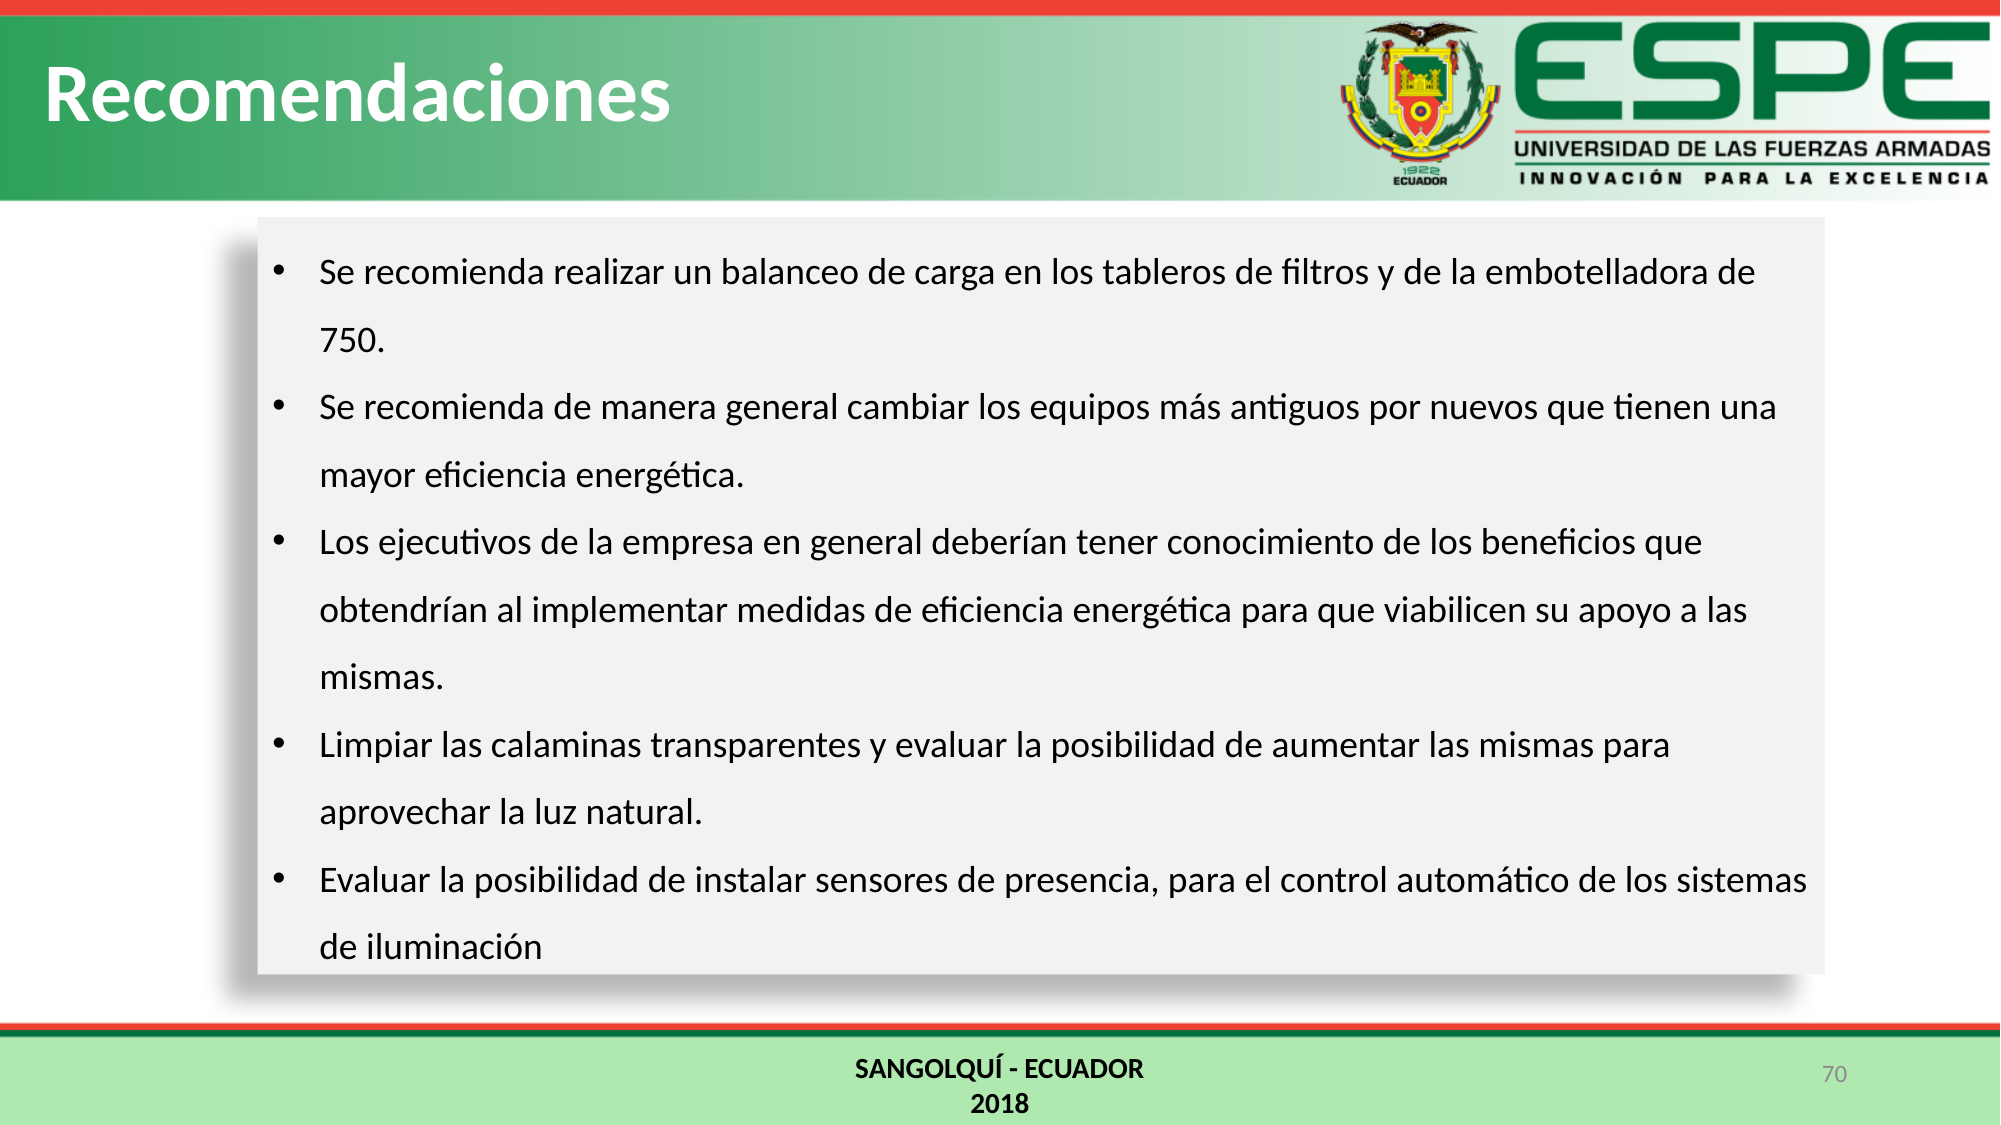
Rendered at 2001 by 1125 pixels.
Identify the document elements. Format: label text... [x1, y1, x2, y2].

text_box SANGOLQUÍ - ECUADOR 2018 [782, 1041, 1218, 1125]
picture [0, 0, 2000, 1125]
slide_number 70 [1412, 1042, 1863, 1103]
text_box Se recomienda realizar un balanceo de carga en los tableros de filtros y de la embotelladora de 750. Se recomienda de manera general cambiar los equipos más antiguos por nuevos que tienen una mayor eficiencia energética. Los ejecutivos de la empresa en general deberían tener conocimiento de los beneficios que obtendrían al implementar medidas de eficiencia energética para que viabilicen su apoyo a las mismas. Limpiar las calaminas transparentes y evaluar la posibilidad de aumentar las mismas para aprovechar la luz natural. Evaluar la posibilidad de instalar sensores de presencia, para el control automático de los sistemas de iluminación [257, 216, 1826, 975]
text_box Recomendaciones [29, 42, 1401, 241]
